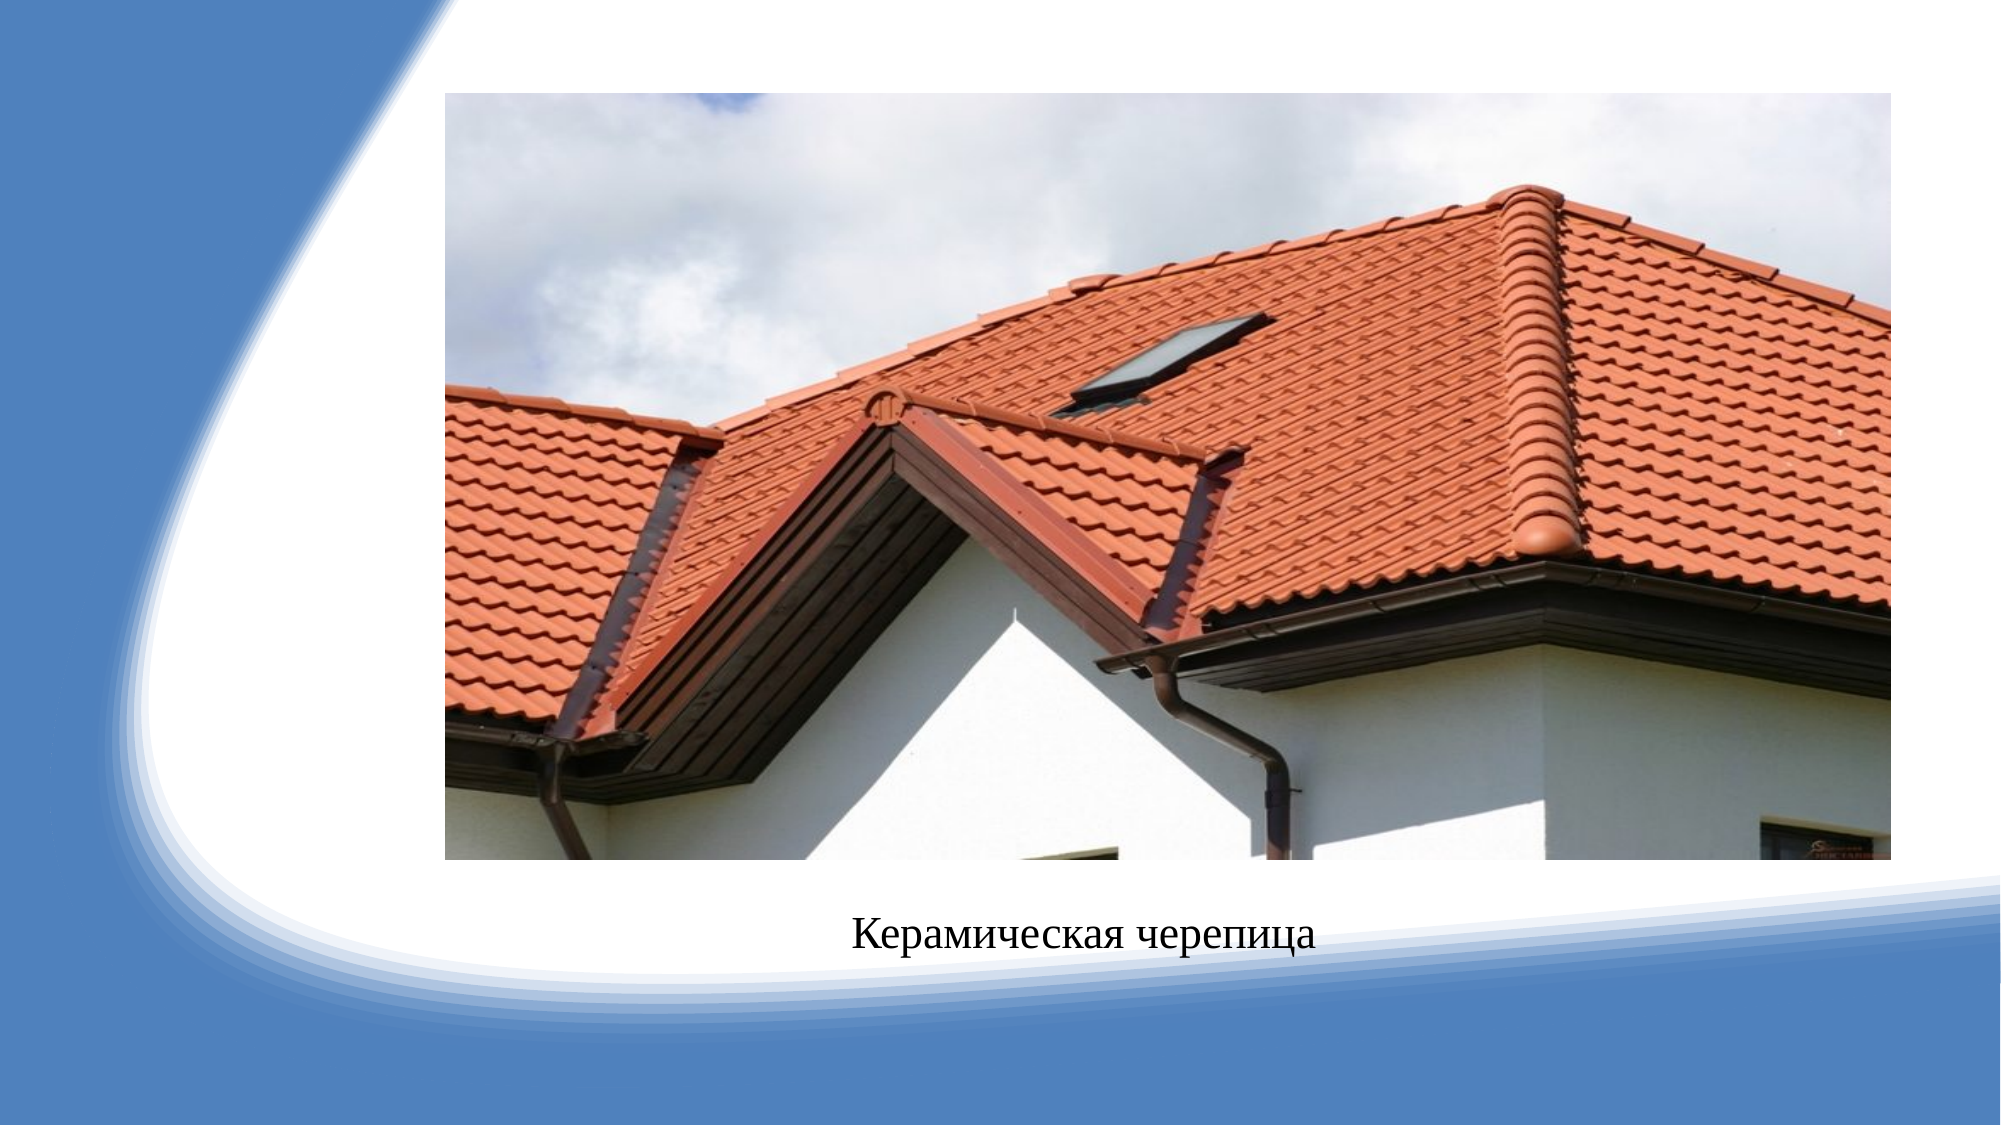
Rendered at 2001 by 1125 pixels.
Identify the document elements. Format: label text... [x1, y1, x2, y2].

picture [444, 92, 1891, 861]
text_box Керамическая черепица [836, 860, 1942, 965]
